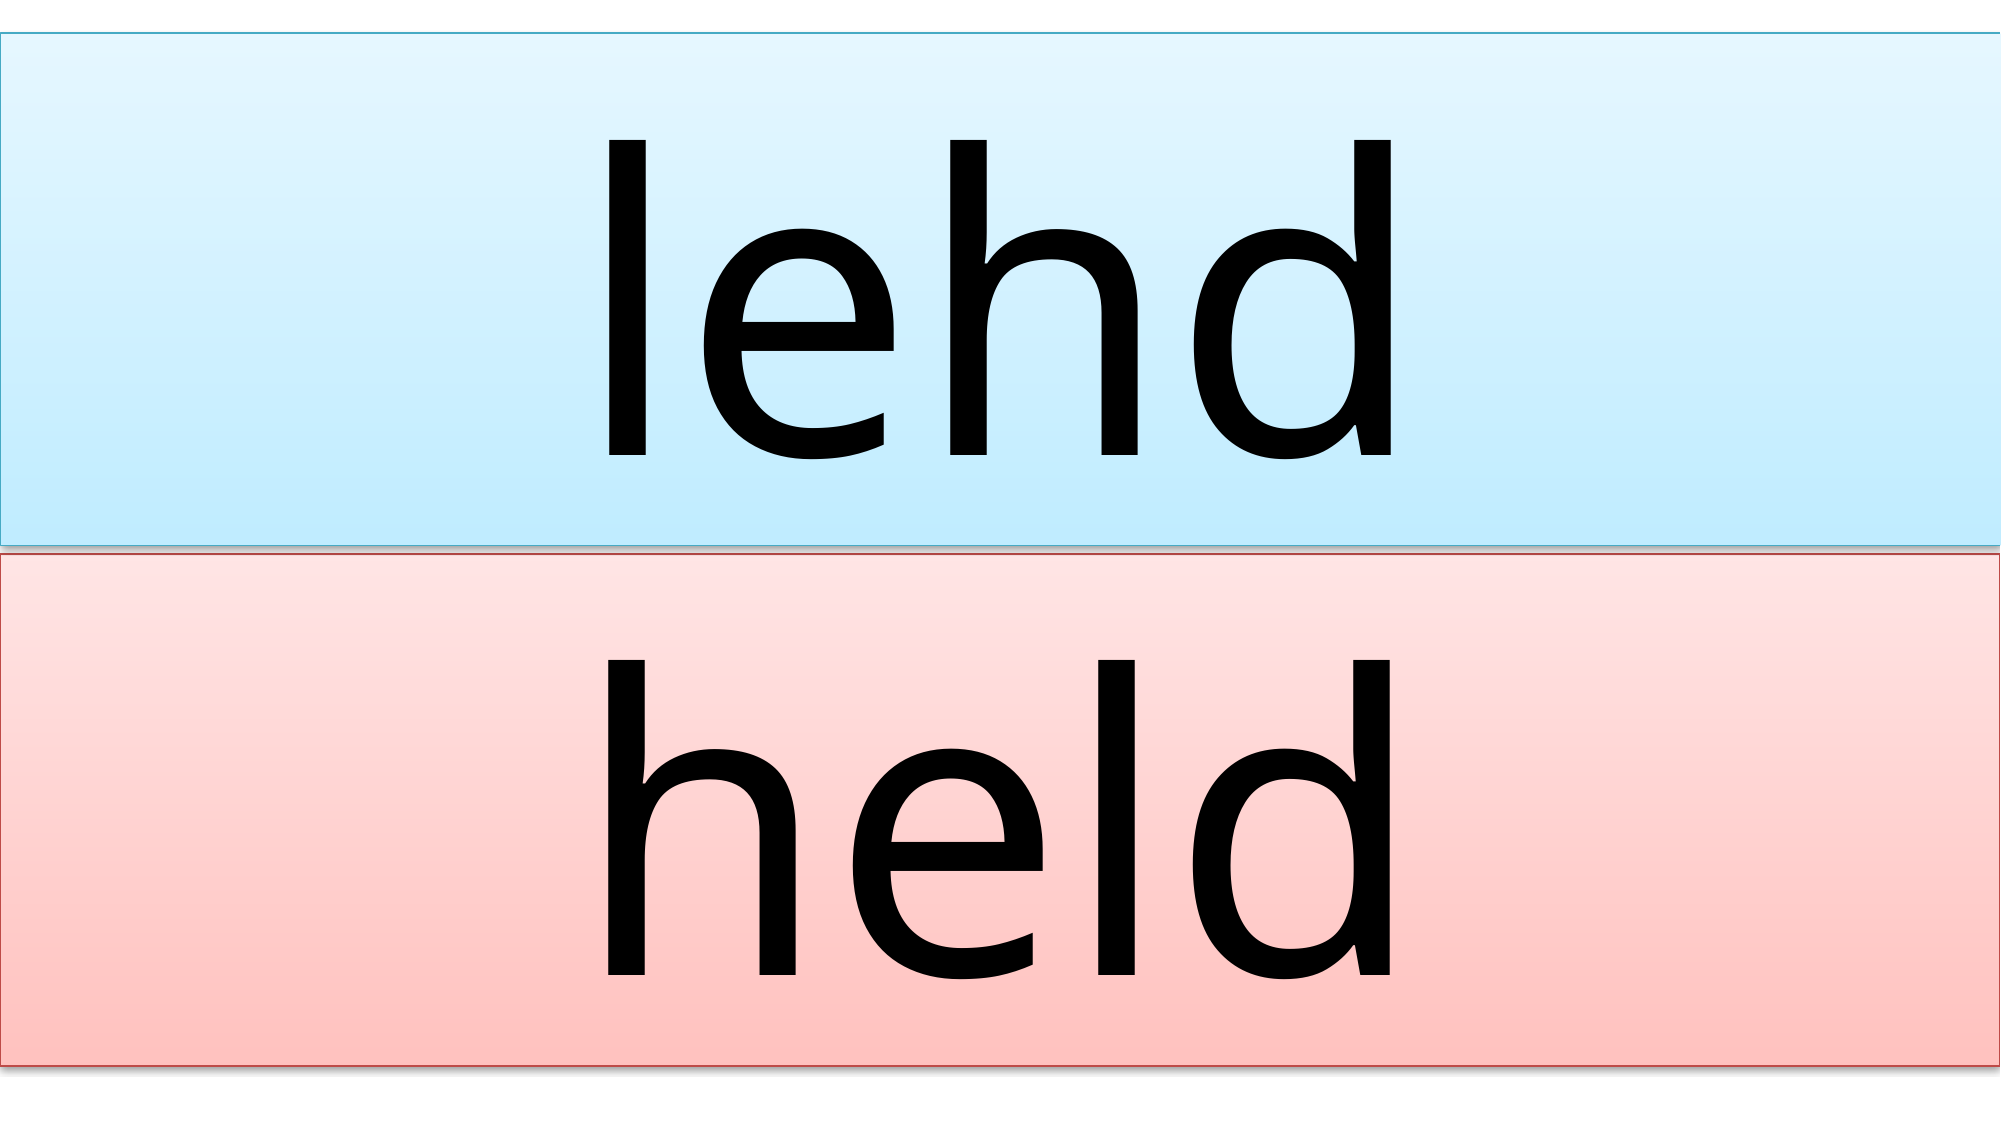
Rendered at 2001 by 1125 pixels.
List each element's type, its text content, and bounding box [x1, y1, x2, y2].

text_box lehd [0, 32, 2000, 546]
text_box held [0, 554, 2000, 1067]
